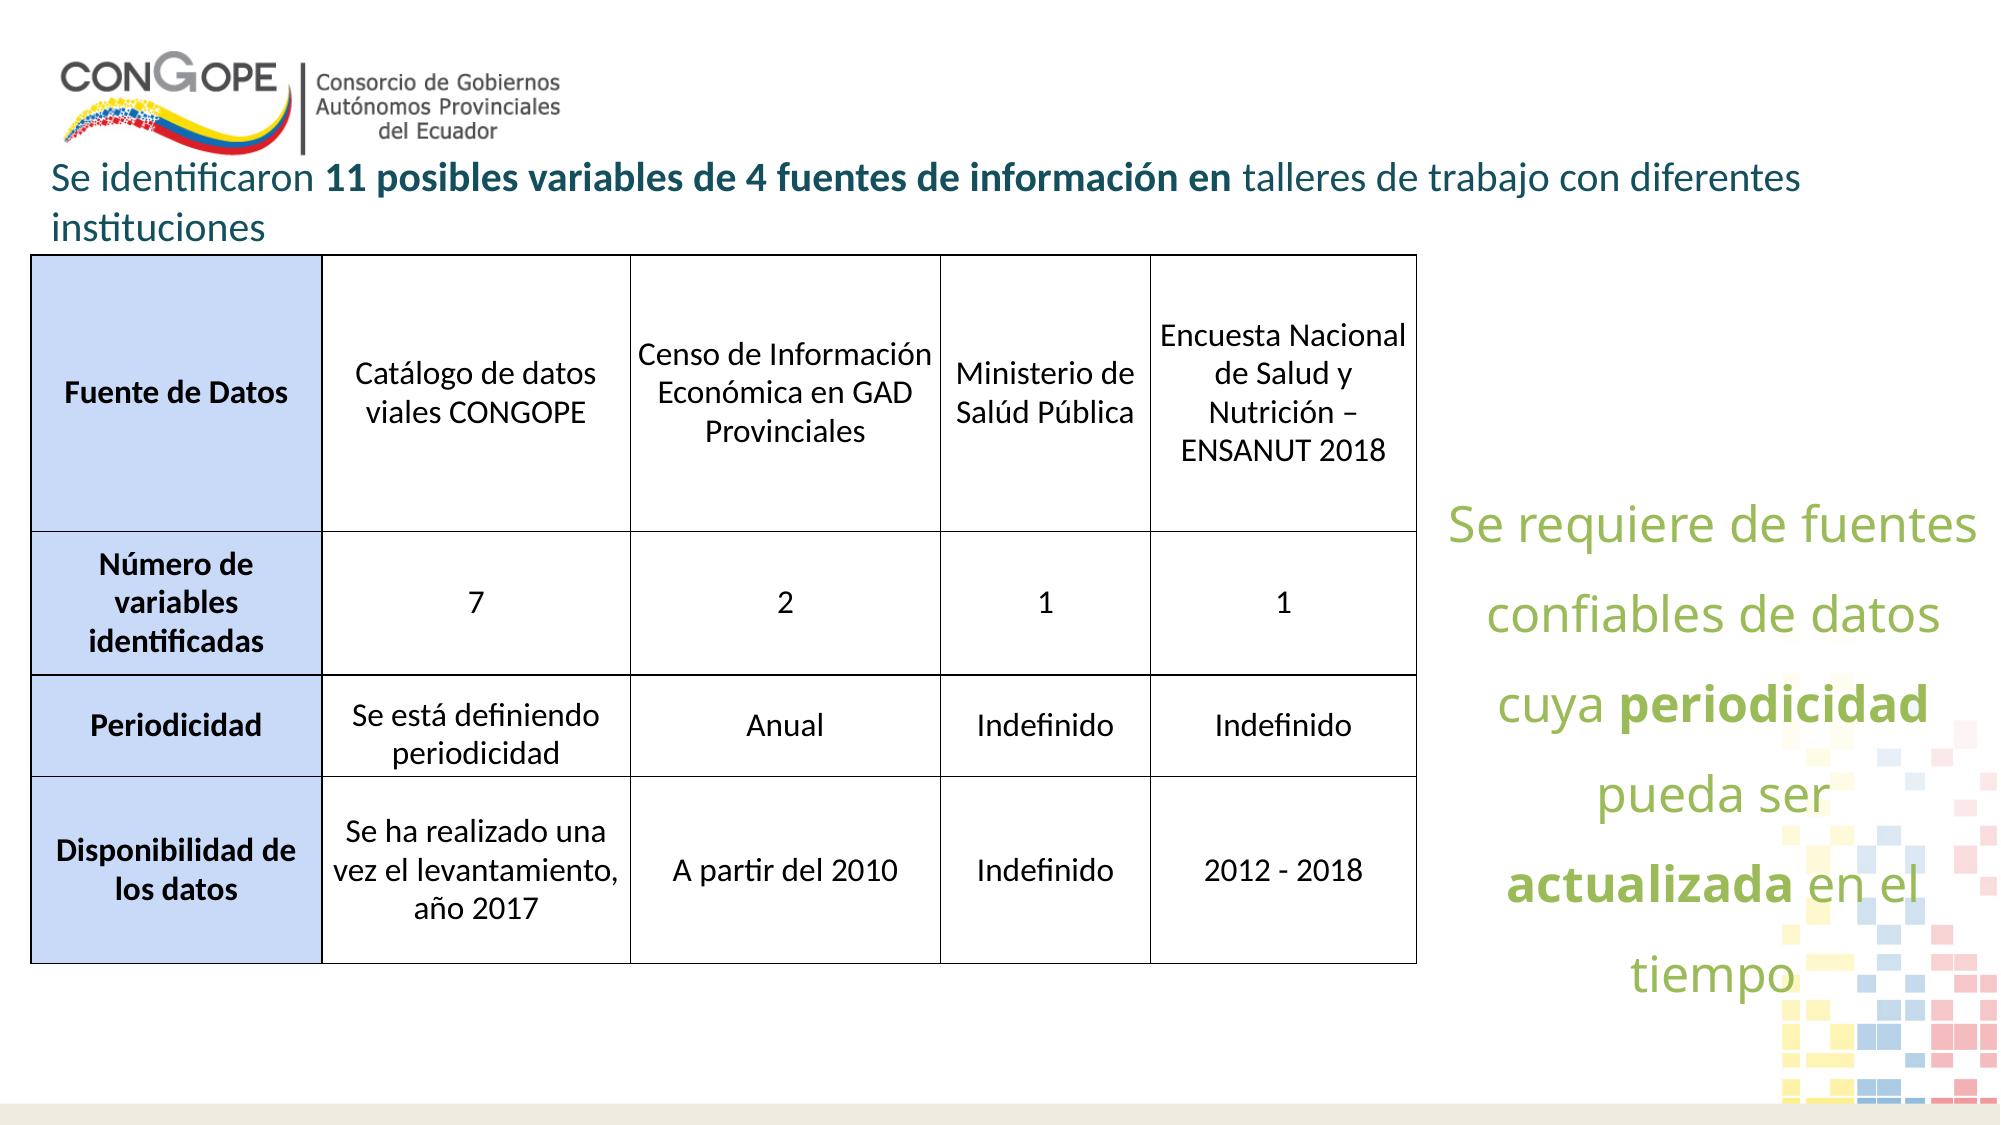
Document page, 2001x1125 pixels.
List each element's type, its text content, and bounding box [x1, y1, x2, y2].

table_cell Indefinido [941, 777, 1150, 963]
table_header Fuente de Datos [32, 256, 321, 531]
table_cell Se ha realizado una vez el levantamiento, año 2017 [323, 777, 630, 963]
table_header Encuesta Nacional de Salud y Nutrición – ENSANUT 2018 [1151, 256, 1416, 531]
table_cell 2012 - 2018 [1151, 777, 1416, 963]
title Se identificaron 11 posibles variables de 4 fuentes de información en talleres de trabajo con diferentes instituciones [31, 129, 2000, 255]
table_header Catálogo de datos viales CONGOPE [323, 256, 630, 531]
table_cell 7 [323, 532, 630, 674]
table_cell 2 [631, 532, 940, 674]
table_cell Disponibilidad de los datos [32, 777, 321, 963]
table_cell A partir del 2010 [631, 777, 940, 963]
table_cell Indefinido [1151, 676, 1416, 776]
table_cell Periodicidad [32, 676, 321, 776]
text_box Se requiere de fuentes confiables de datos cuya periodicidad pueda ser actualizada en el tiempo [1427, 442, 2000, 1023]
table_header Ministerio de Salúd Pública [941, 256, 1150, 531]
table_cell Número de variables identificadas [32, 532, 321, 674]
table_cell Indefinido [941, 676, 1150, 776]
picture [0, 0, 2000, 1103]
table_header Censo de Información Económica en GAD Provinciales [631, 256, 940, 531]
table_cell Anual [631, 676, 940, 776]
table_cell 1 [941, 532, 1150, 674]
table_cell Se está definiendo periodicidad [323, 676, 630, 776]
table_cell 1 [1151, 532, 1416, 674]
